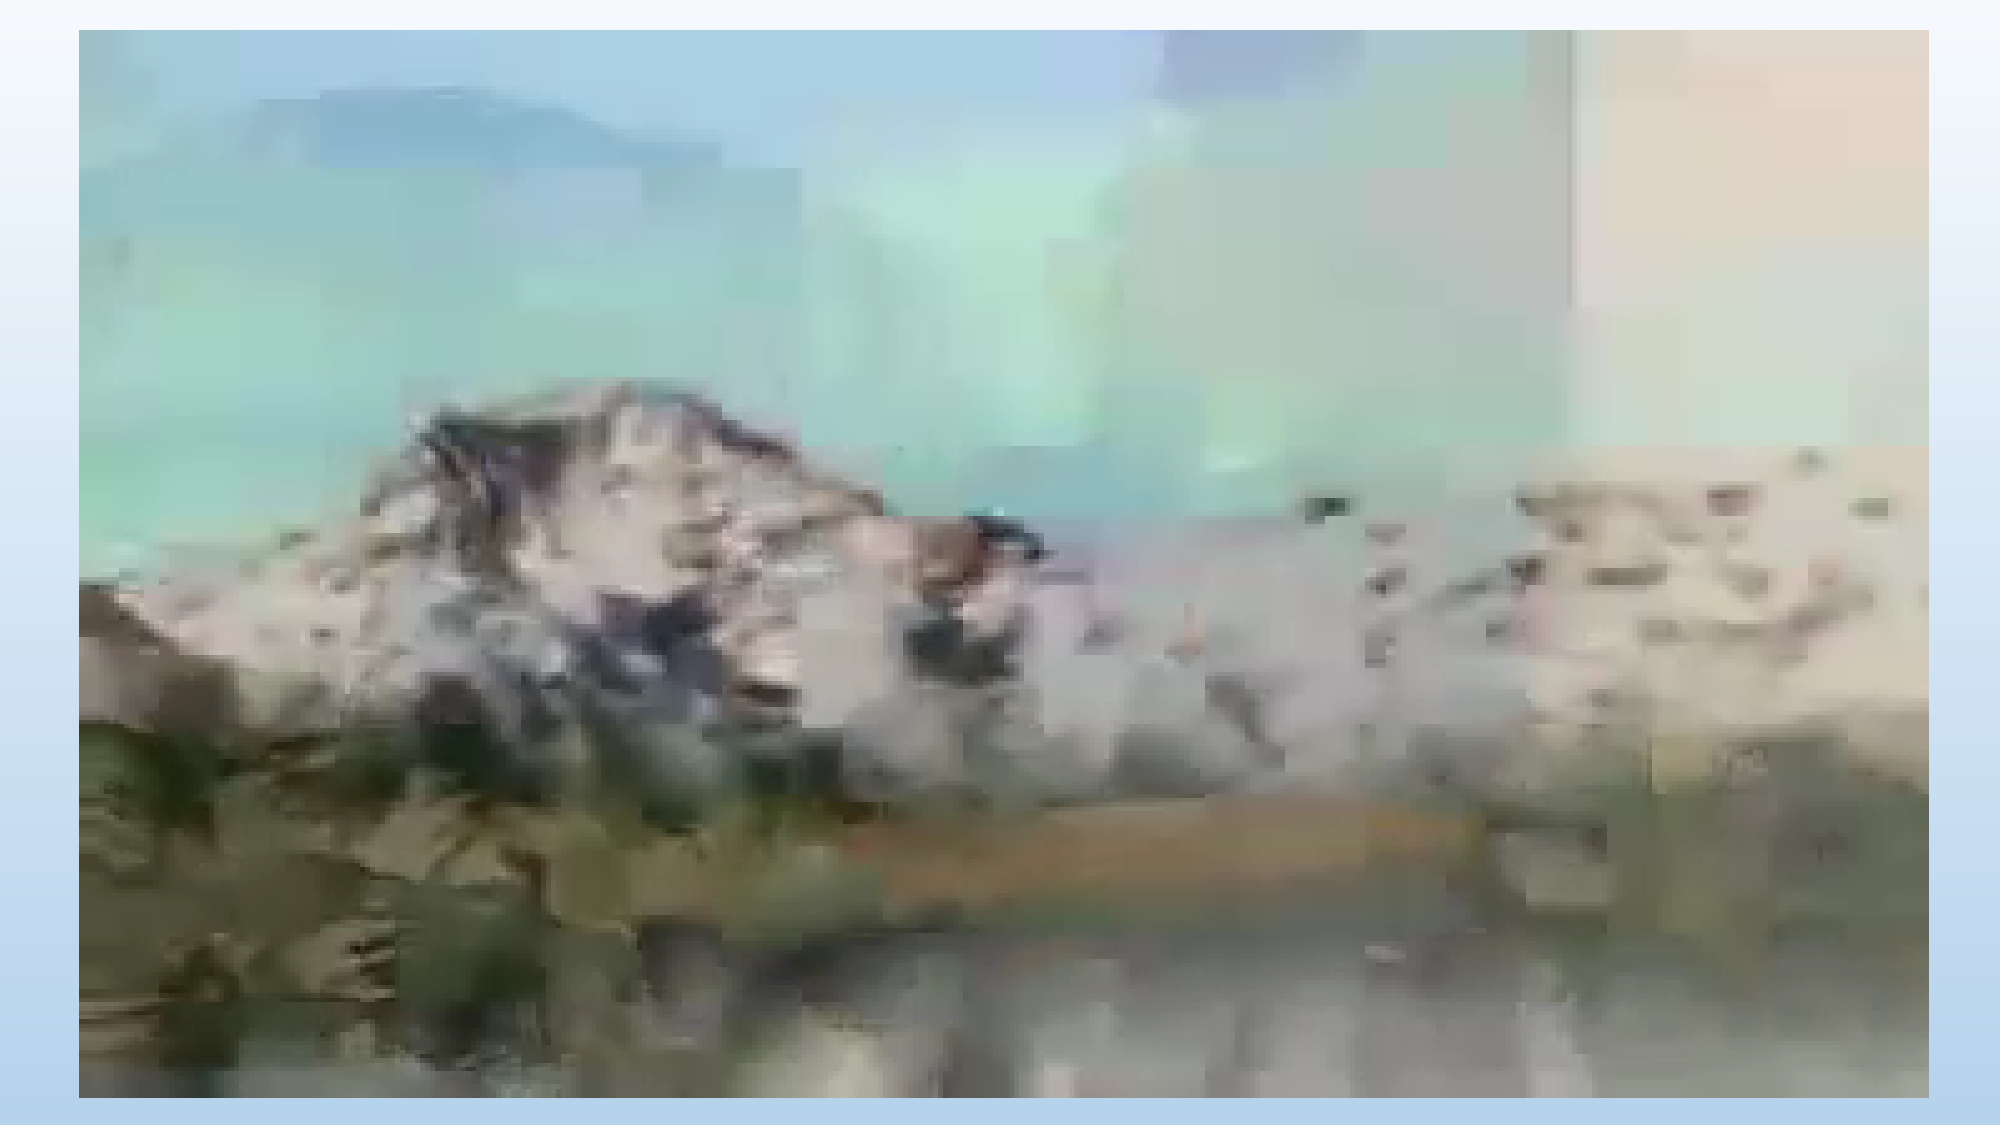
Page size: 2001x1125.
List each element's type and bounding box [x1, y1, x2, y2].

list [78, 29, 1929, 1099]
